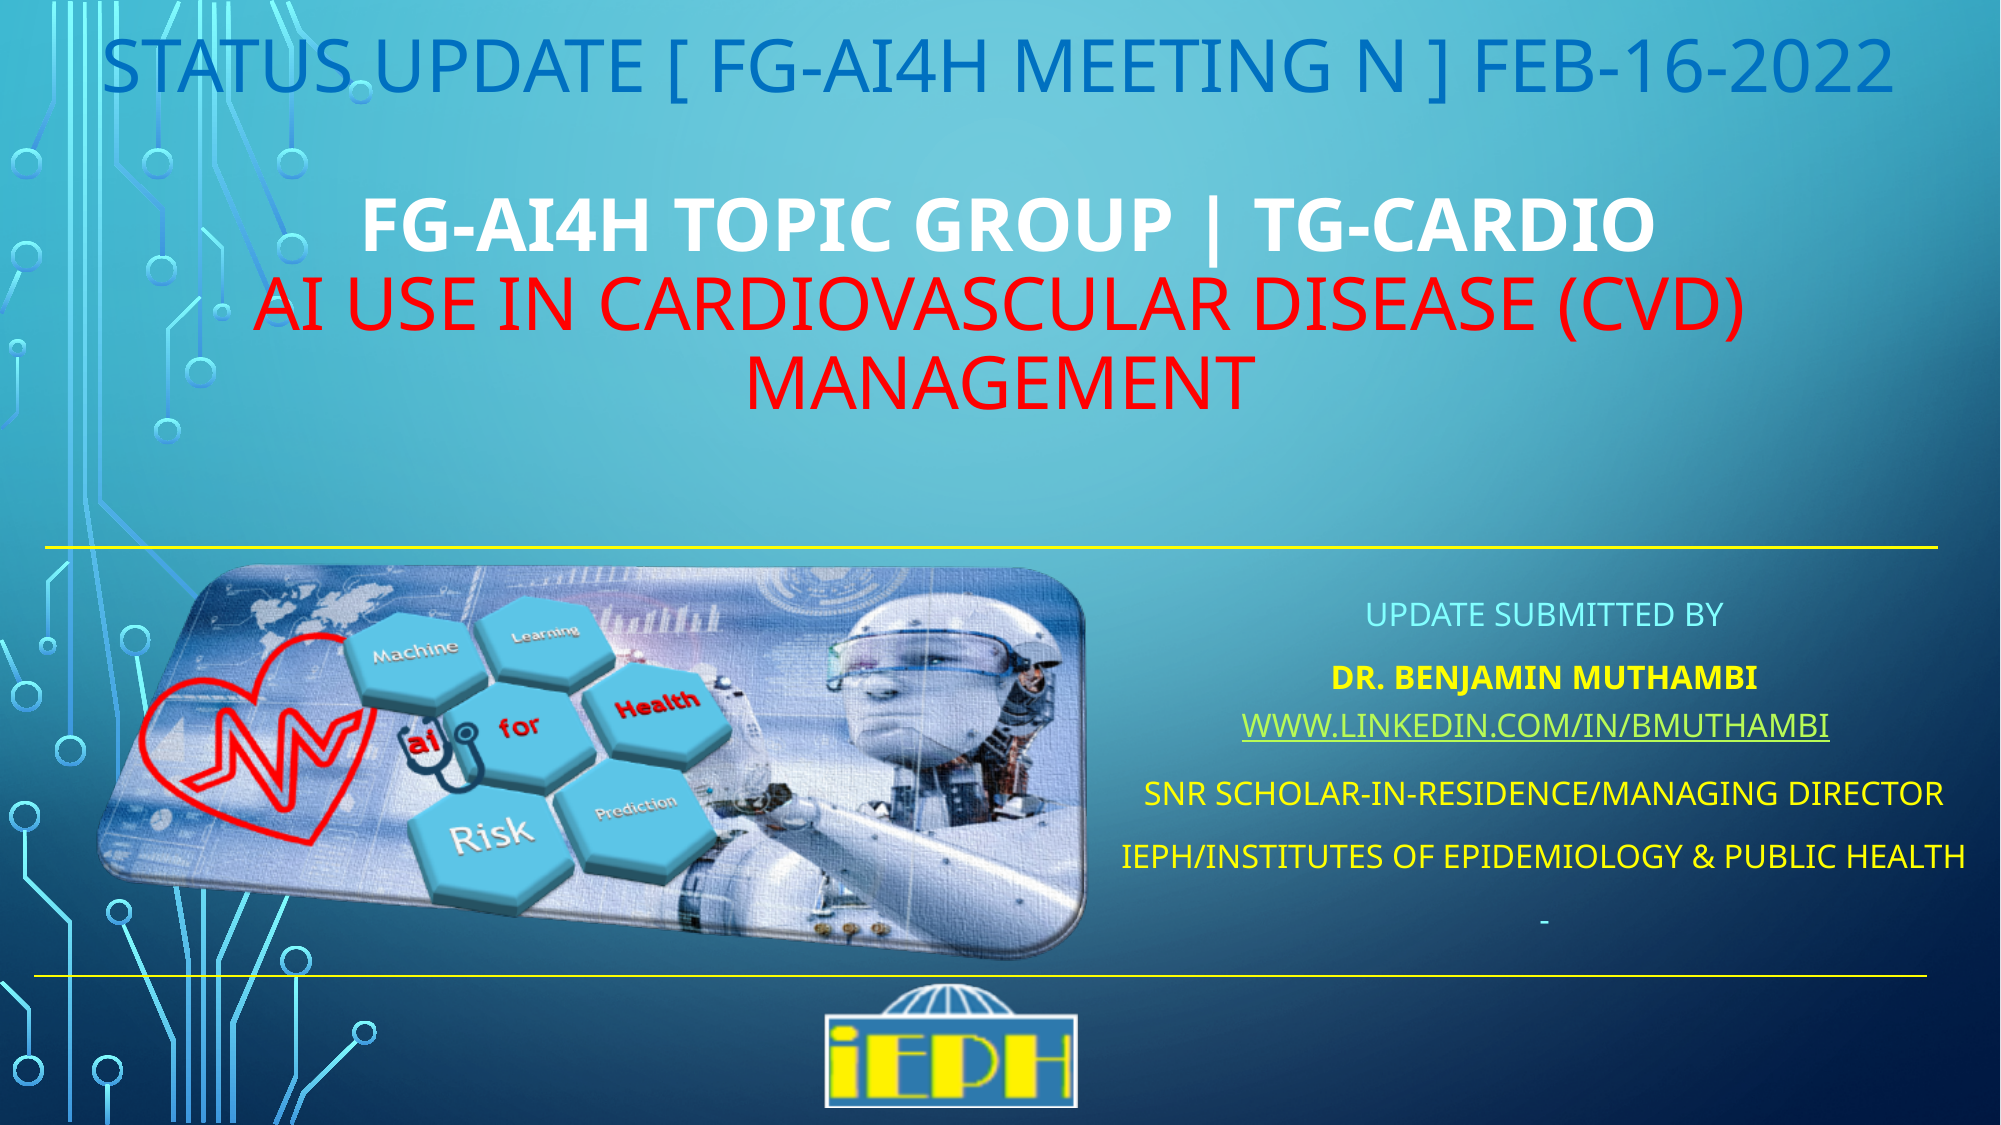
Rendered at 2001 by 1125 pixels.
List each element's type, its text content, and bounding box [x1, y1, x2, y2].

picture [732, 982, 1171, 1109]
picture [33, 552, 1172, 967]
title Status Update [ fg-ai4h MEETING N ] FEB-16-2022 fg-ai4h tOPIC GROUP | tg-cardio ai use in cARDIOVASCULAR DISEASE (CVD) management [0, 17, 2000, 521]
subtitle UPDATE SUBMITTED BY DR. BENJAMIN MUTHAMBI www.linkedin.com/in/bmuthambi Snr Scholar-in-Residence/MANAGING DIRECTOR IEPH/Institutes of Epidemiology & Public Health - [1172, 578, 2000, 947]
